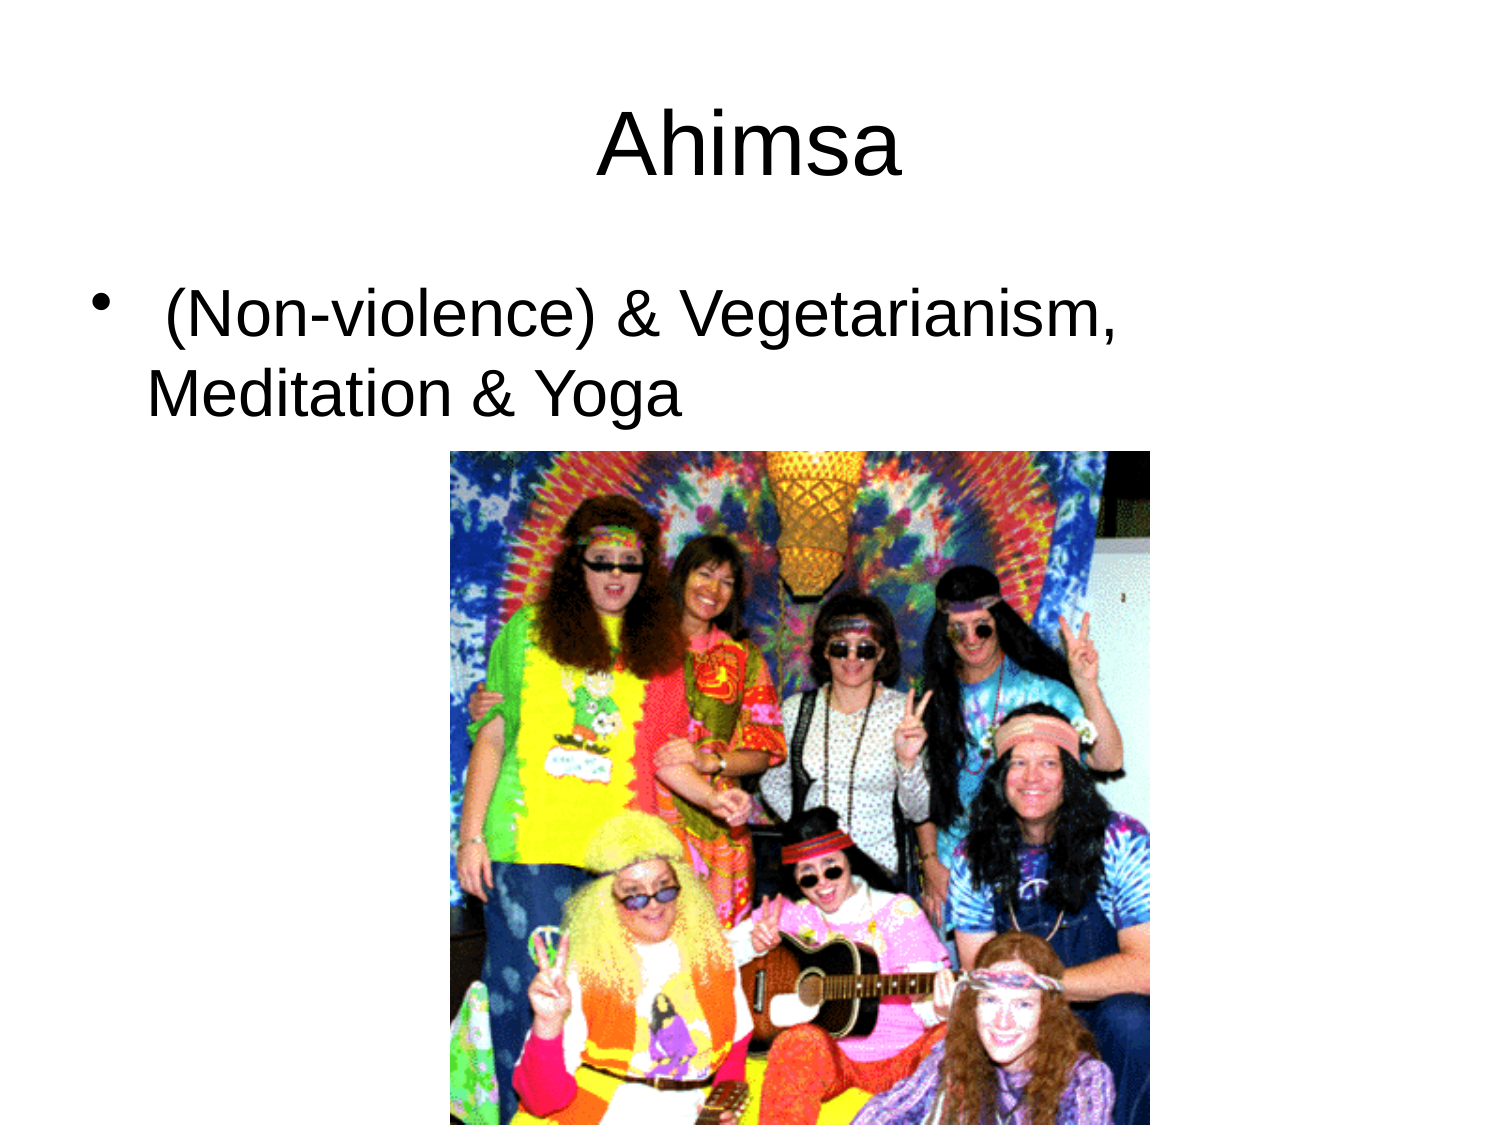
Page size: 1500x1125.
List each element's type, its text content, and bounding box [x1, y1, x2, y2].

title Ahimsa [74, 44, 1426, 233]
picture [449, 451, 1150, 1125]
list (Non-violence) & Vegetarianism, Meditation & Yoga [74, 262, 1426, 1006]
